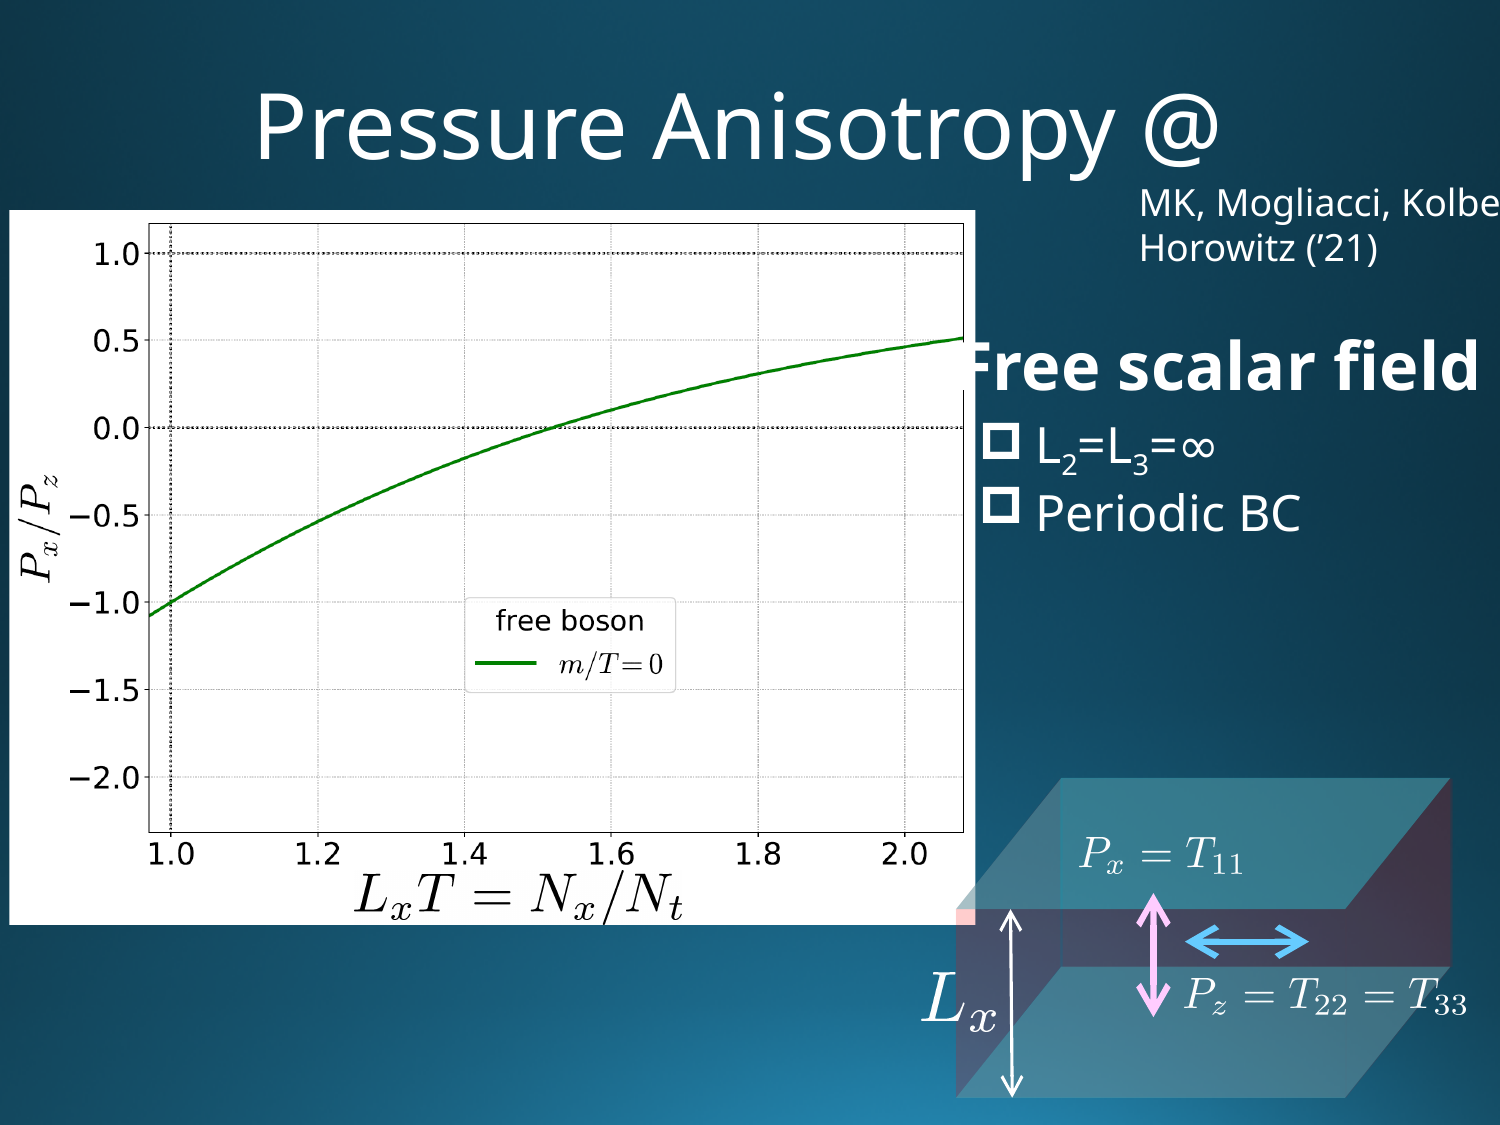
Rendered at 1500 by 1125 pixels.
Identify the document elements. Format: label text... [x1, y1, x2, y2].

text_box Free scalar field [976, 316, 1497, 412]
text_box MK, Mogliacci, Kolbe, Horowitz (’21) [1123, 171, 1500, 277]
picture [1079, 837, 1242, 874]
picture [0, 0, 1500, 1125]
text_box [1044, 689, 1365, 1125]
text_box L2=L3=∞ Periodic BC [976, 406, 1318, 549]
